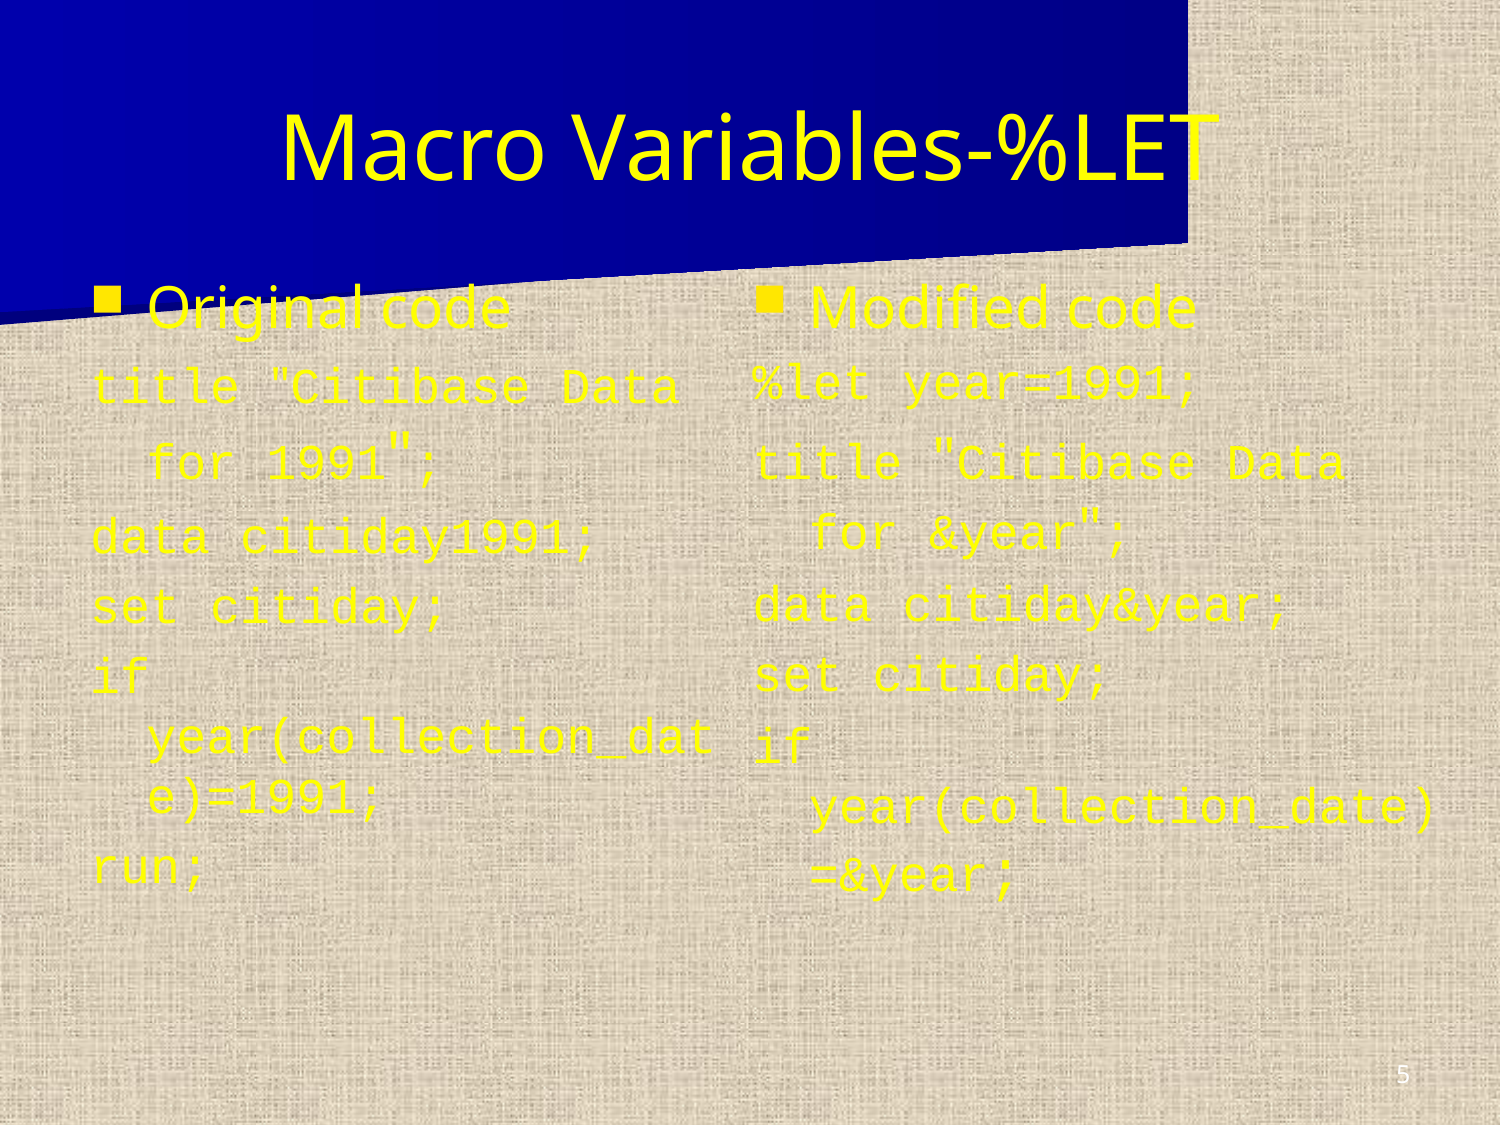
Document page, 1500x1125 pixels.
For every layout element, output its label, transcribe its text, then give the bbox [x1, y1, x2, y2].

picture [0, 0, 1500, 1125]
text_box 5 [1074, 1024, 1425, 1100]
title Macro Variables-%LET [74, 49, 1426, 238]
list Modified code %let year=1991; title "Citibase Data for &year"; data citiday&year; set citiday; if year(collection_date)=&year; [737, 262, 1463, 1013]
list Original code title "Citibase Data for 1991"; data citiday1991; set citiday; if year(collection_date)=1991; run; [74, 262, 738, 1038]
